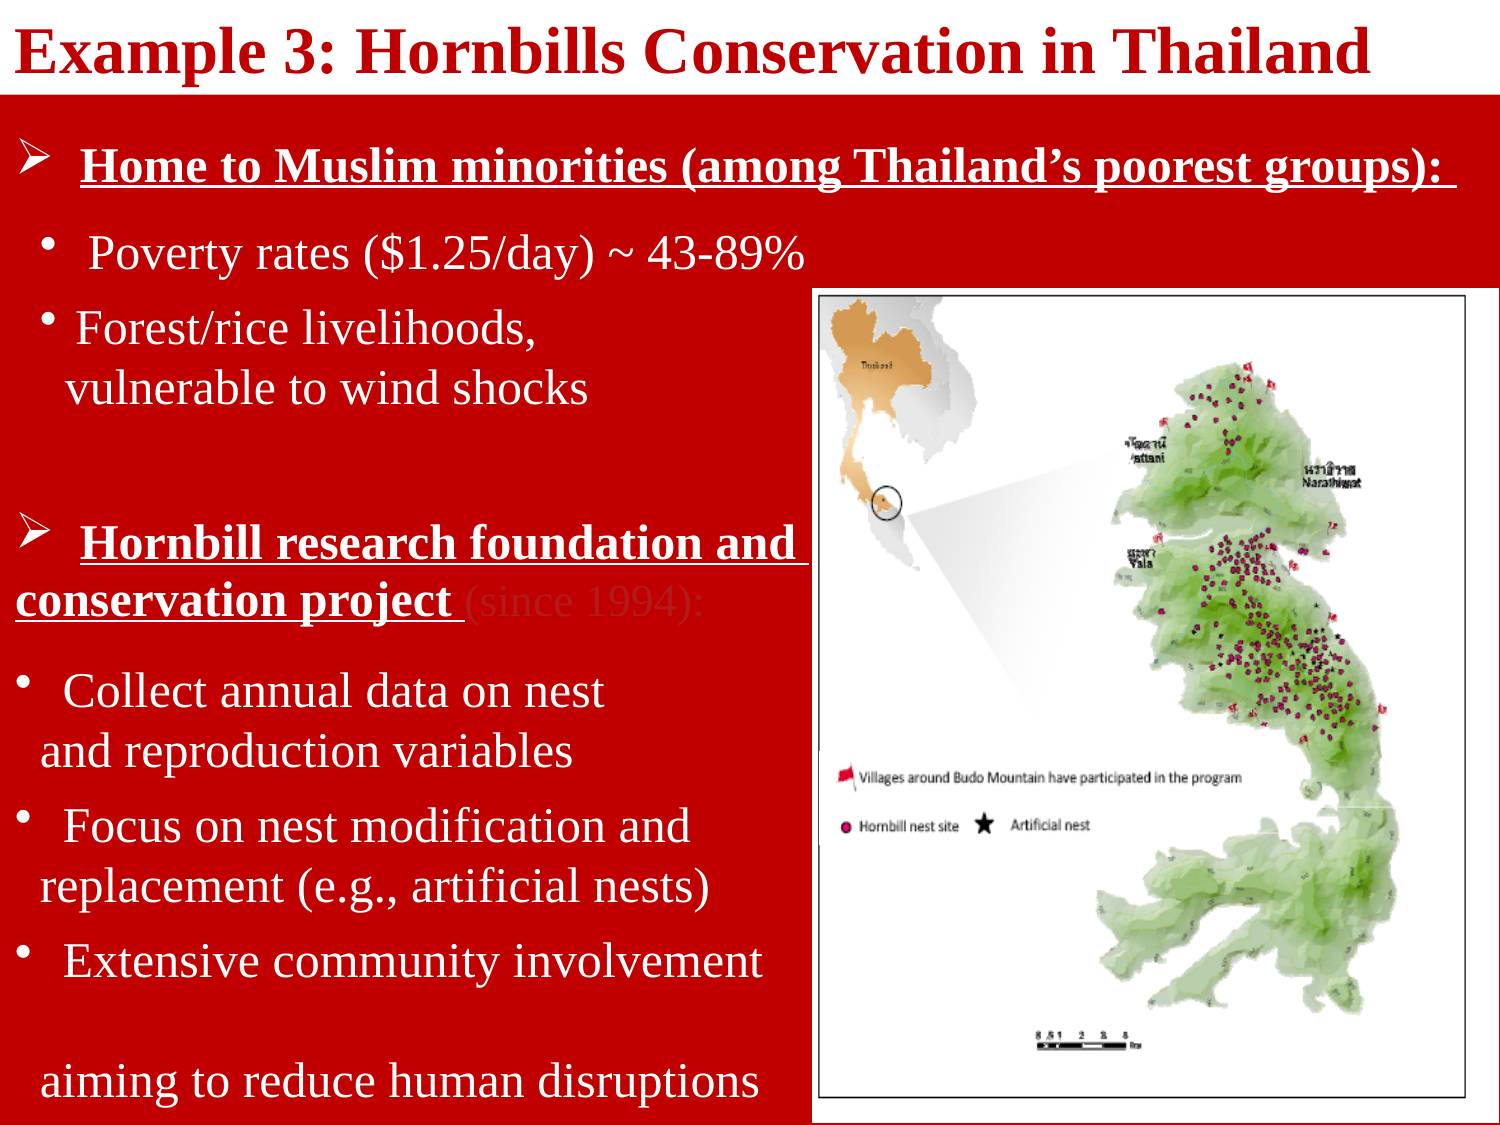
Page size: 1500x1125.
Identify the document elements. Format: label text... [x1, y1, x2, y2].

text_box Example 3: Hornbills Conservation in Thailand [0, 0, 1500, 95]
text_box Home to Muslim minorities (among Thailand’s poorest groups): Hornbill research foundation and conservation project (since 1994): [0, 125, 1500, 649]
text_box Poverty rates ($1.25/day) ~ 43-89% Forest/rice livelihoods, vulnerable to wind shocks [24, 212, 837, 423]
picture [811, 287, 1500, 1125]
text_box Collect annual data on nest and reproduction variables Focus on nest modification and replacement (e.g., artificial nests) Extensive community involvement aiming to reduce human disruptions [0, 649, 806, 1115]
